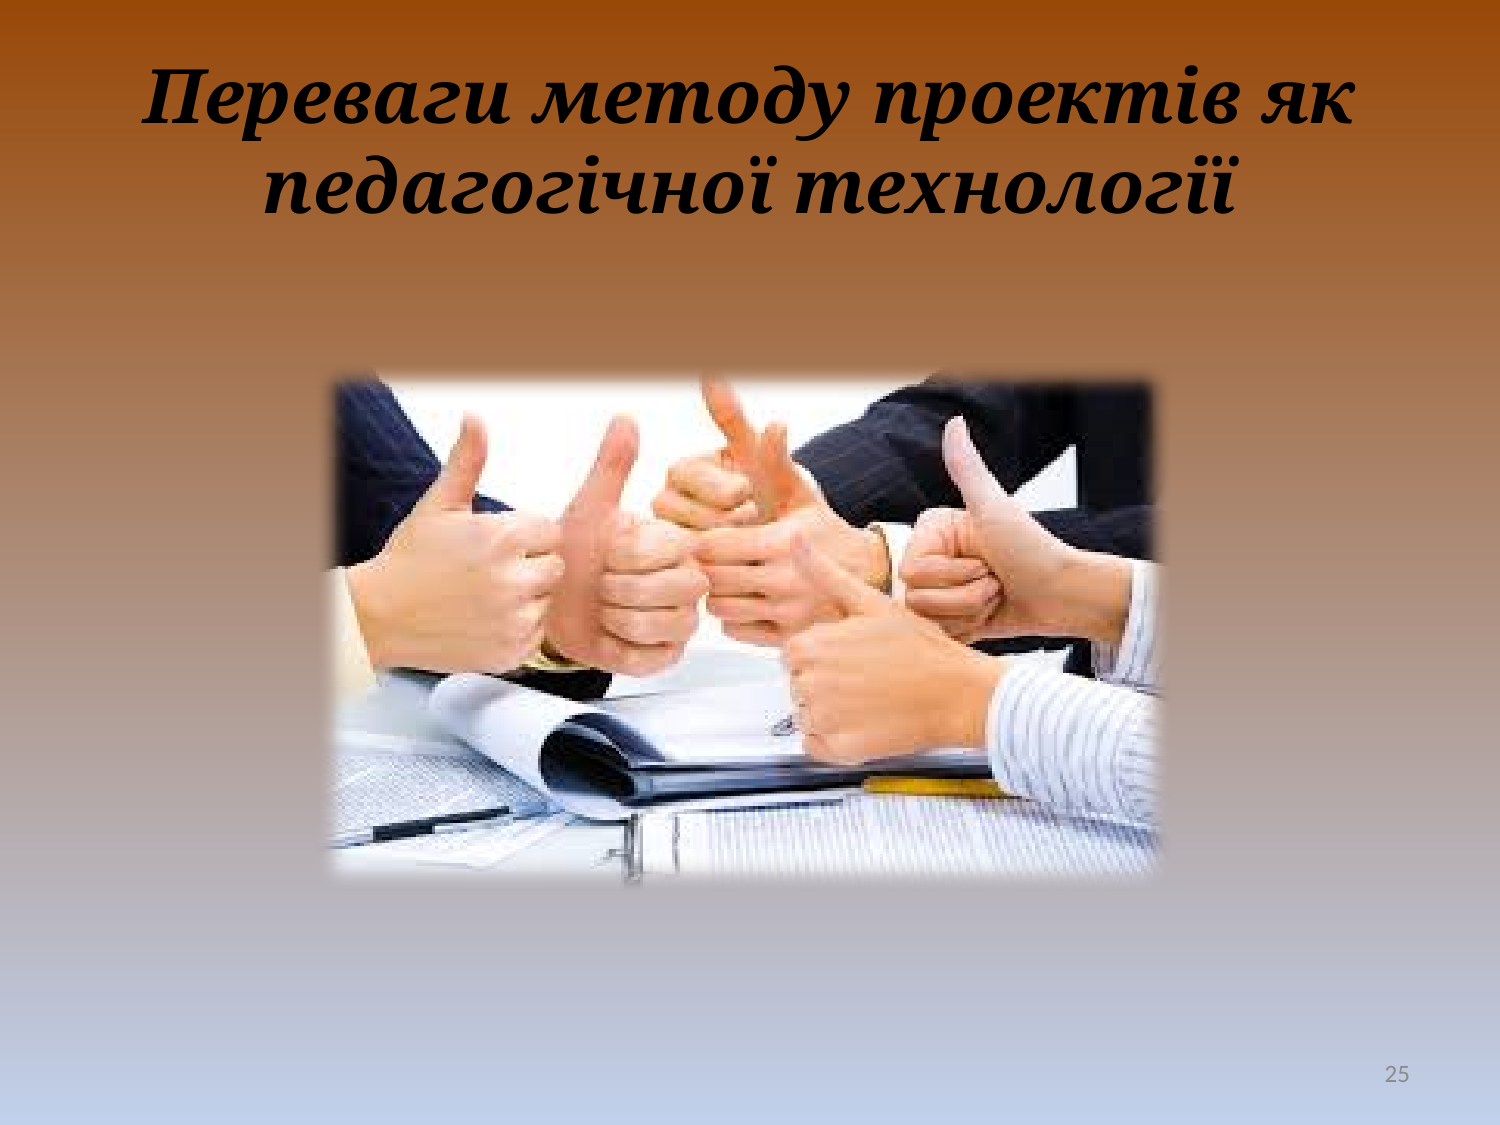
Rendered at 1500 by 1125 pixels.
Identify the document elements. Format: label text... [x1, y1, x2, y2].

title Переваги методу проектів як педагогічної технології [75, 45, 1425, 233]
slide_number 25 [1074, 1042, 1425, 1103]
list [316, 362, 1173, 891]
